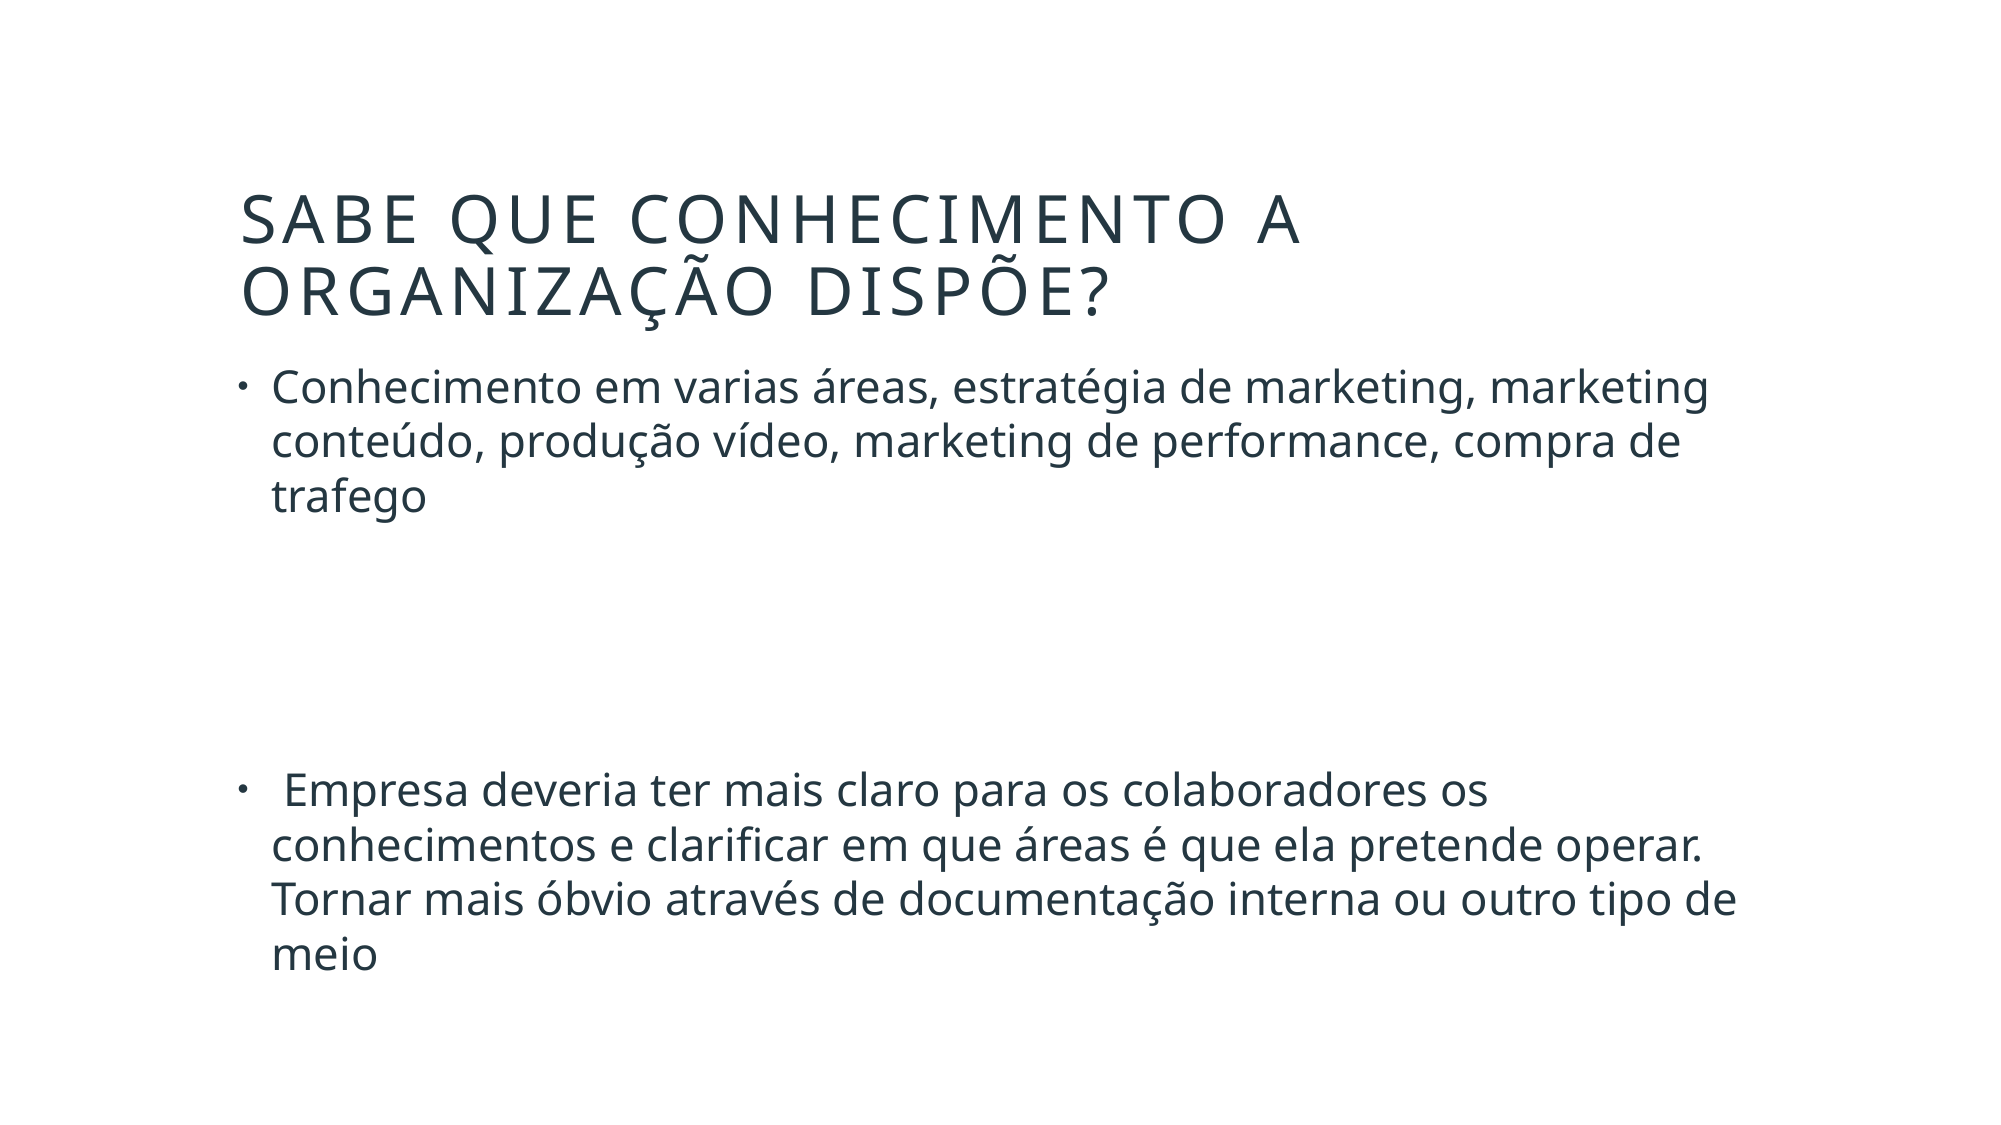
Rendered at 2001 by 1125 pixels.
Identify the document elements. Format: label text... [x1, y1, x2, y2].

list Conhecimento em varias áreas, estratégia de marketing, marketing conteúdo, produção vídeo, marketing de performance, compra de trafego Empresa deveria ter mais claro para os colaboradores os conhecimentos e clarificar em que áreas é que ela pretende operar. Tornar mais óbvio através de documentação interna ou outro tipo de meio [222, 350, 1779, 993]
title Sabe que conhecimento a organização dispõe? [225, 112, 1782, 338]
